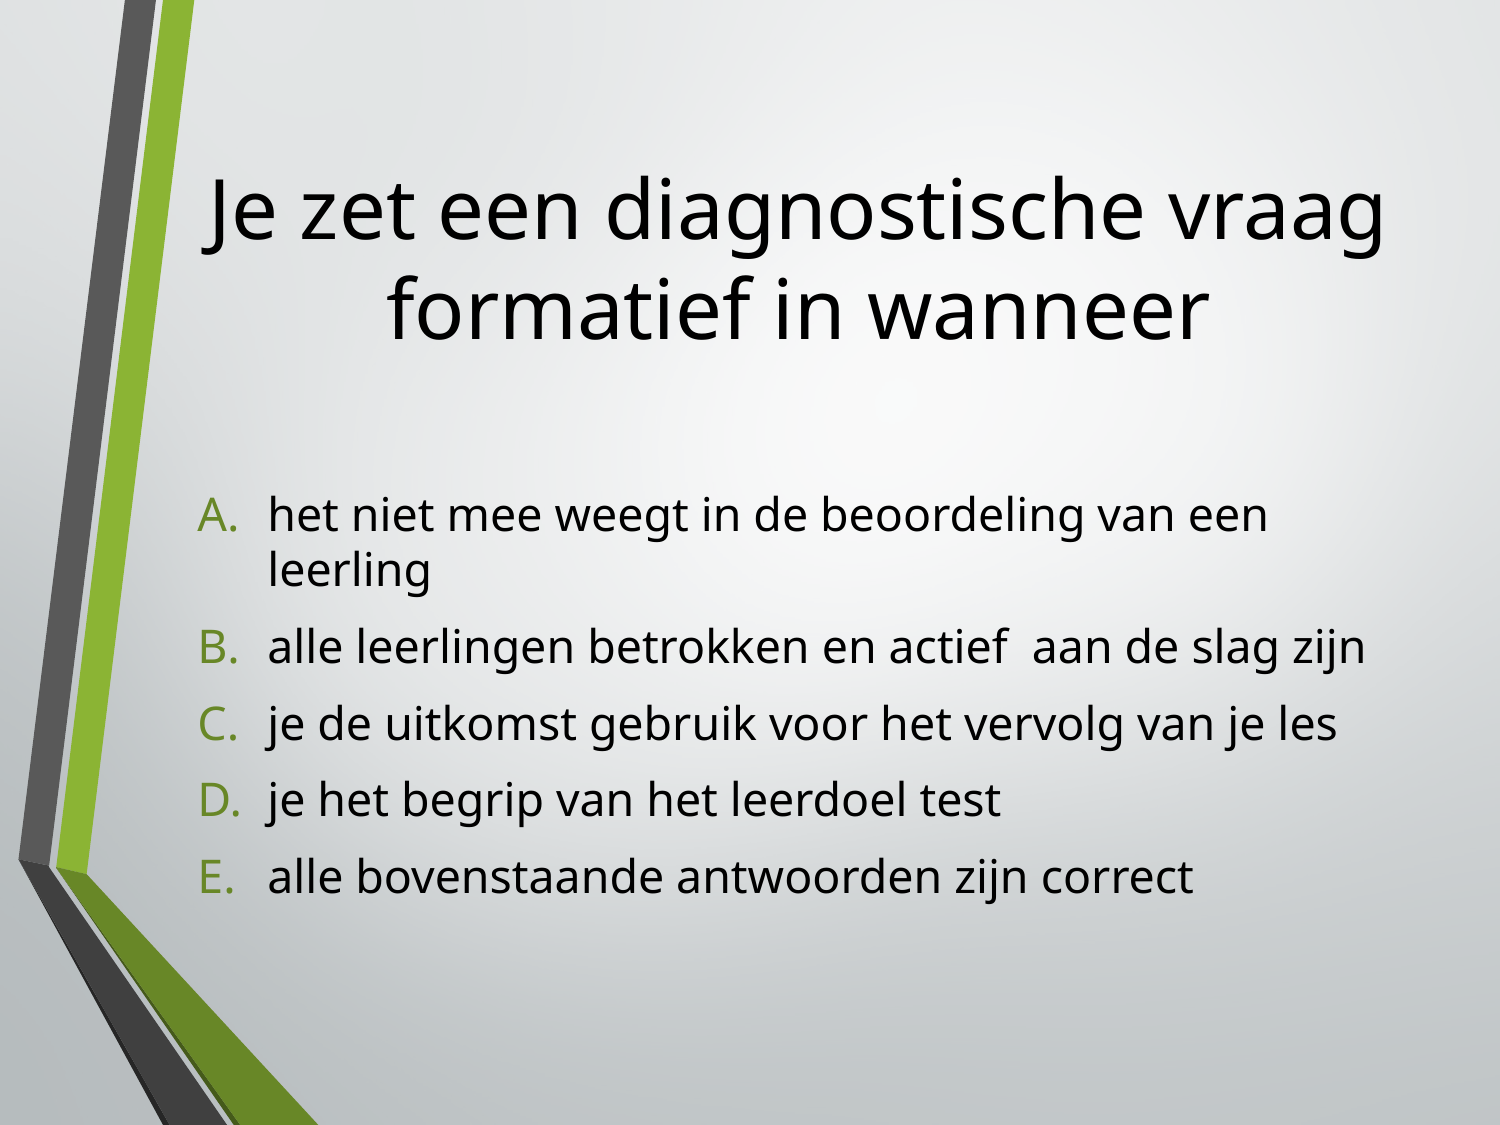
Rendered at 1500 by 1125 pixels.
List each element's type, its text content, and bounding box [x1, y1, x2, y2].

list het niet mee weegt in de beoordeling van een leerling alle leerlingen betrokken en actief aan de slag zijn je de uitkomst gebruik voor het vervolg van je les je het begrip van het leerdoel test alle bovenstaande antwoorden zijn correct [182, 437, 1416, 950]
title Je zet een diagnostische vraag formatief in wanneer [182, 112, 1416, 400]
